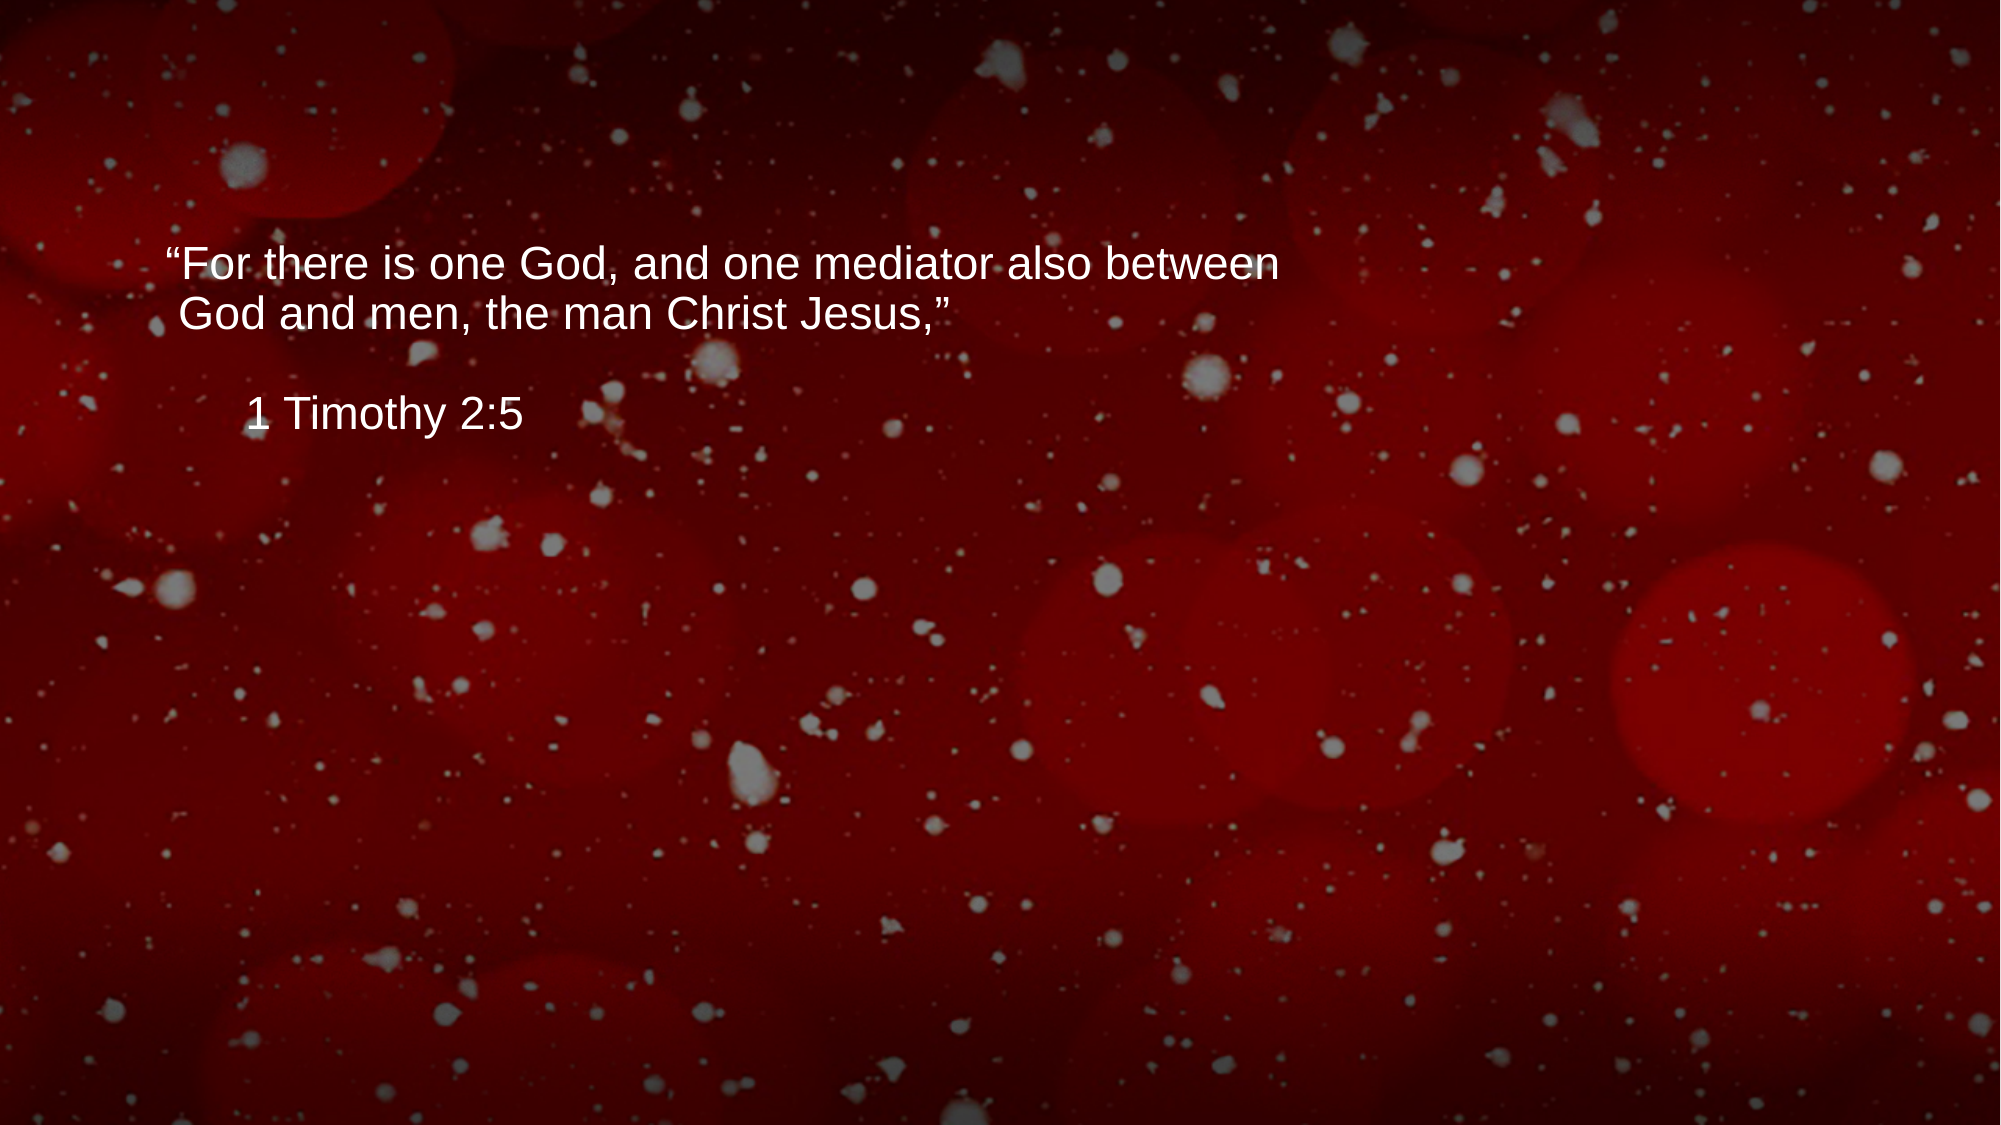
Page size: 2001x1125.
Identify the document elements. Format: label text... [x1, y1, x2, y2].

title “For there is one God, and one mediator also between God and men, the man Christ Jesus,” 1 Timothy 2:5 [137, 232, 1931, 450]
picture [0, 0, 2001, 1125]
